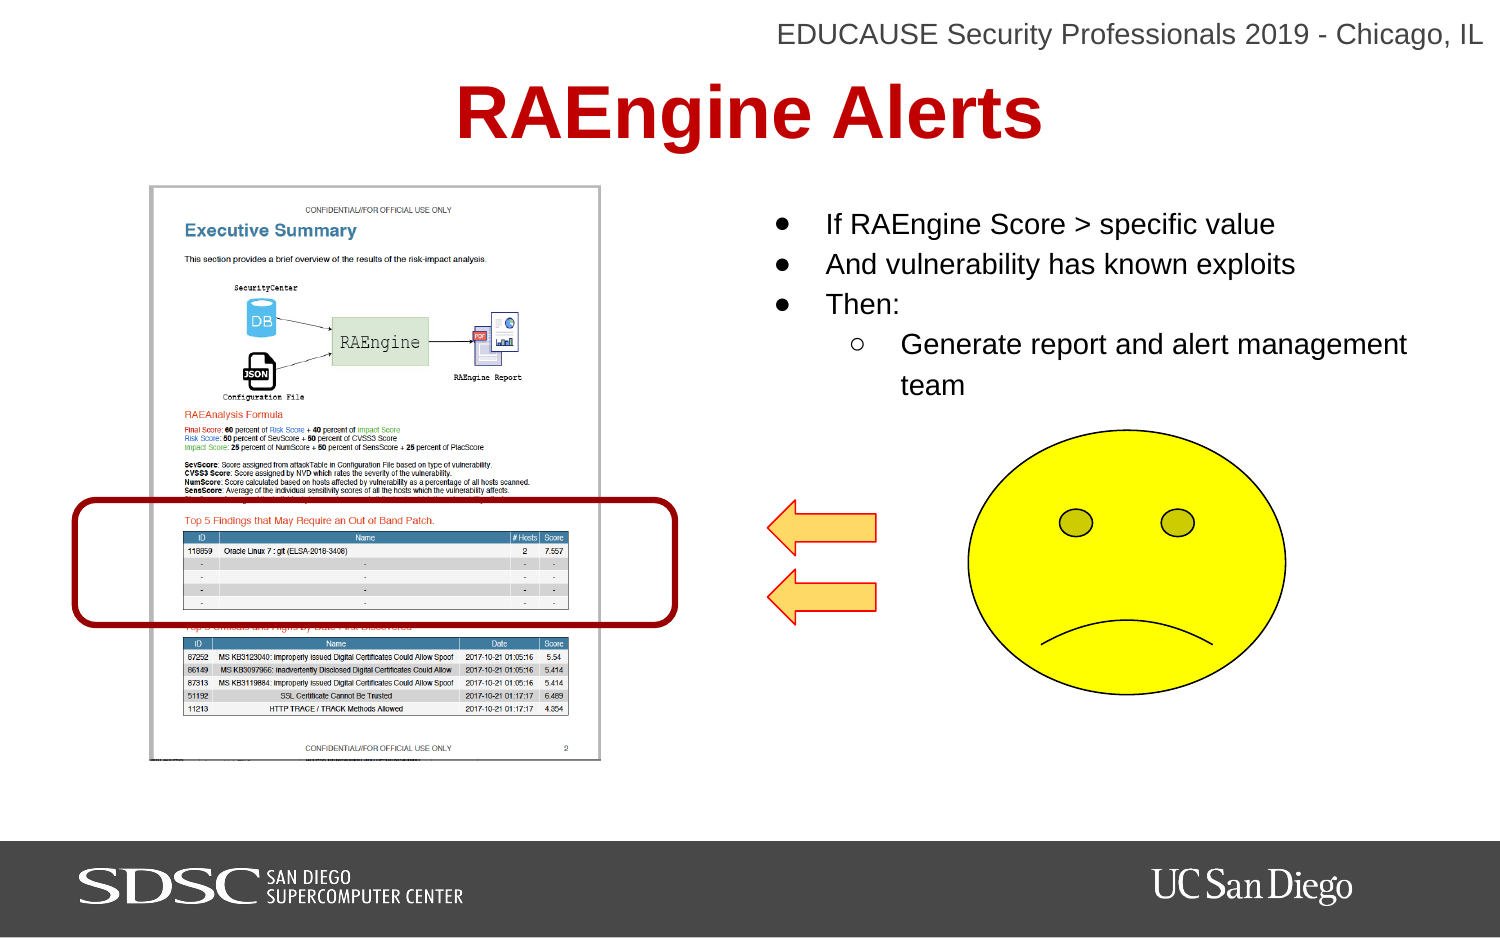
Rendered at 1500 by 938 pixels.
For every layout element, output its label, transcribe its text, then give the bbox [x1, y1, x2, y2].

picture [149, 184, 601, 762]
text_box [968, 430, 1286, 695]
text_box [604, 500, 676, 626]
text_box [767, 499, 877, 626]
text_box If RAEngine Score > specific value And vulnerability has known exploits Then: Generate report and alert management team [735, 185, 1475, 488]
picture [77, 866, 466, 905]
text_box [74, 499, 144, 626]
picture [1149, 866, 1354, 908]
title RAEngine Alerts [24, 41, 1475, 184]
